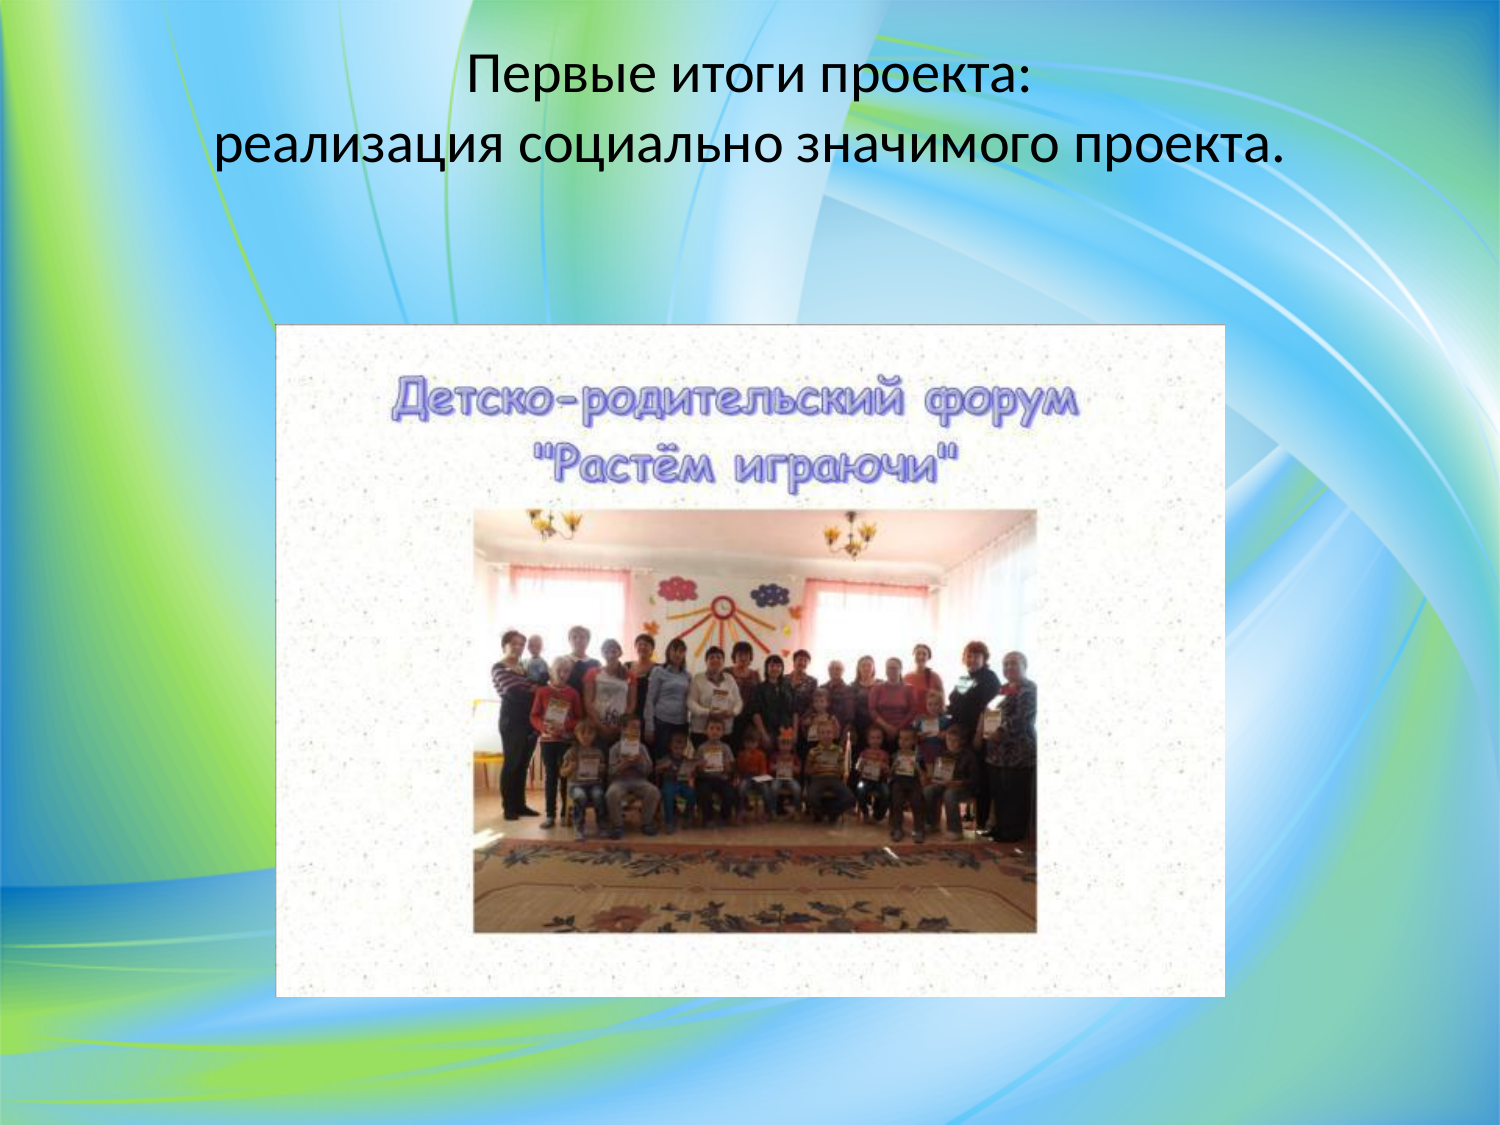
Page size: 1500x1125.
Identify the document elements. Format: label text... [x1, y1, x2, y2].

title Первые итоги проекта: реализация социально значимого проекта. [75, 45, 1425, 233]
picture [0, 0, 1500, 1125]
